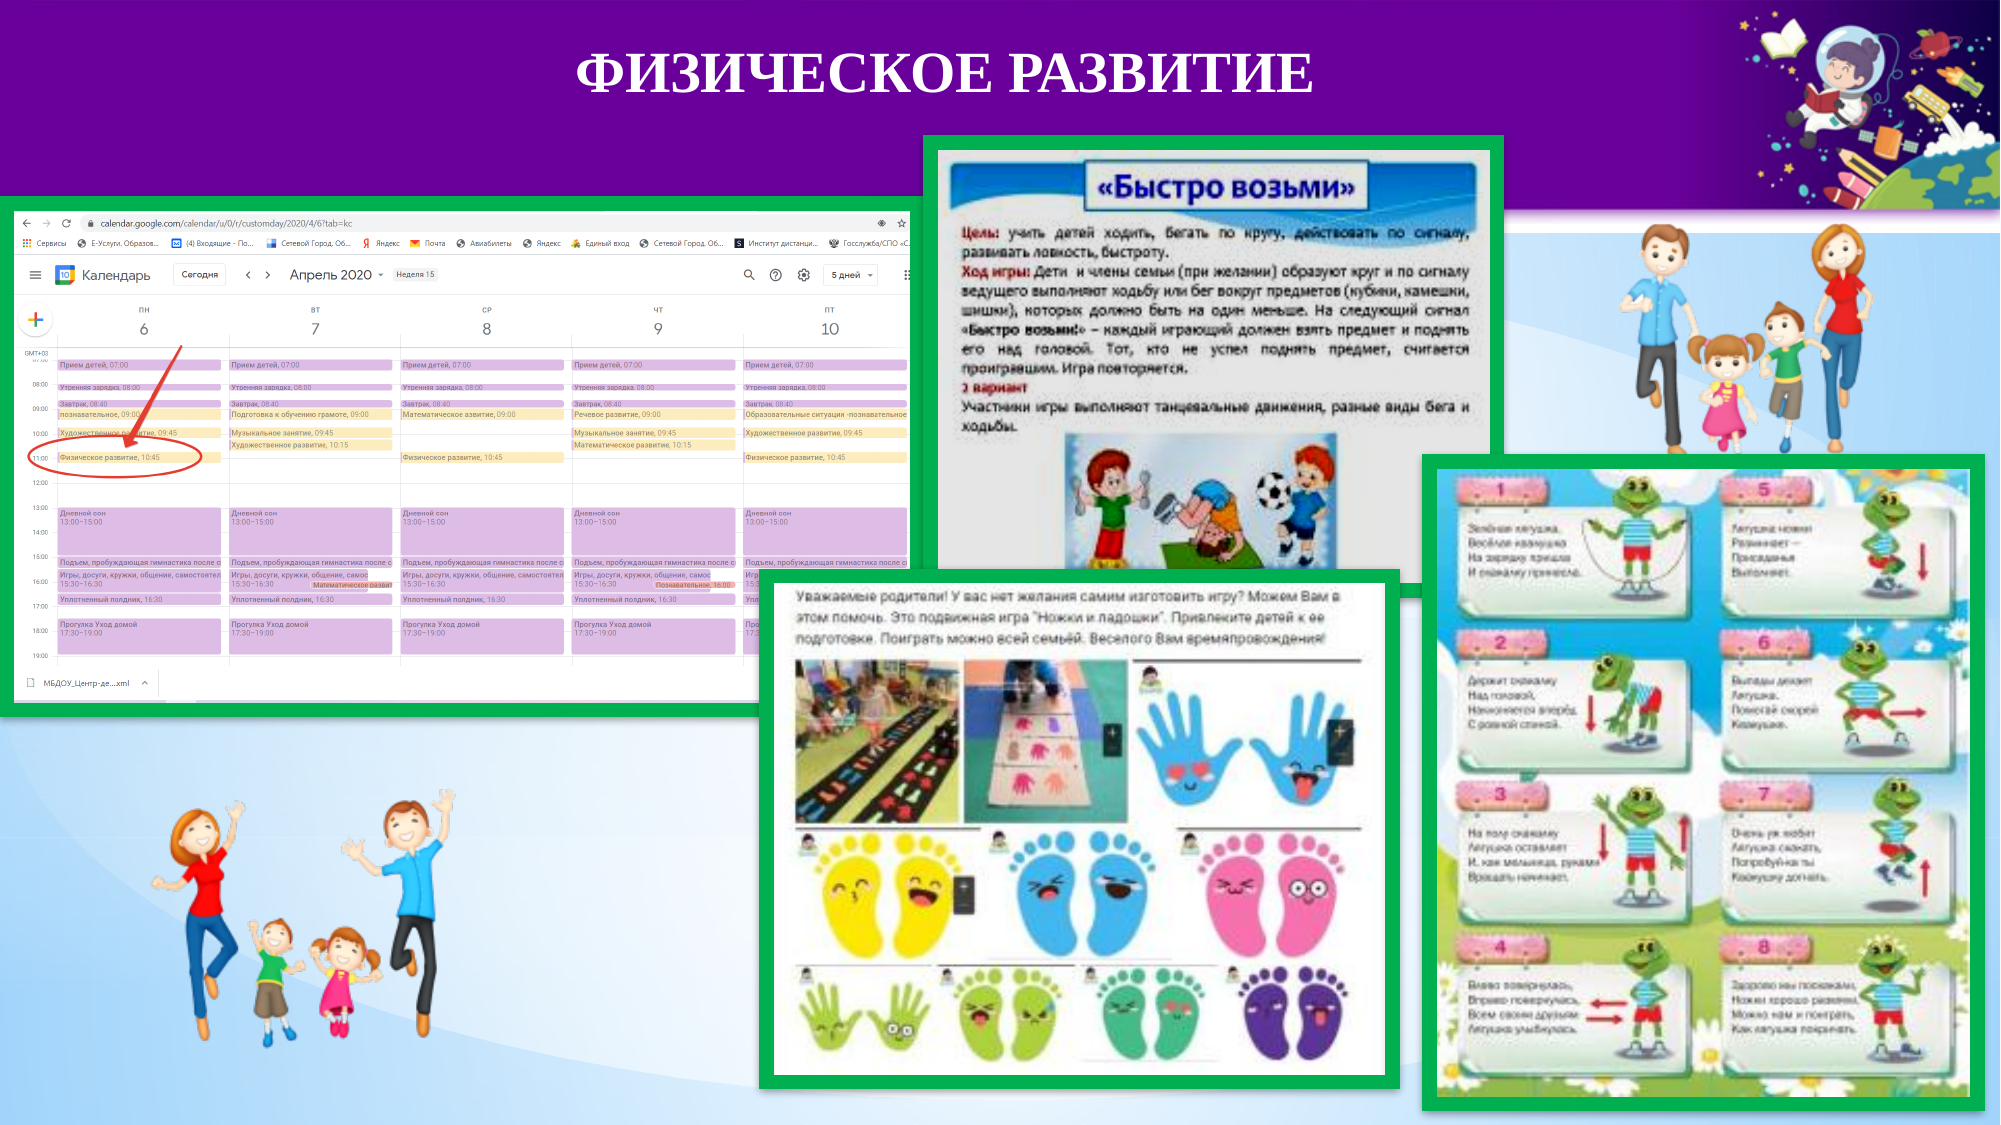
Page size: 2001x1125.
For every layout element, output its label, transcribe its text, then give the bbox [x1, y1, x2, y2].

picture [142, 782, 463, 1055]
text_box ФИЗИЧЕСКОЕ РАЗВИТИЕ [198, 26, 1692, 171]
picture [0, 0, 2000, 1098]
picture [1436, 619, 1445, 630]
